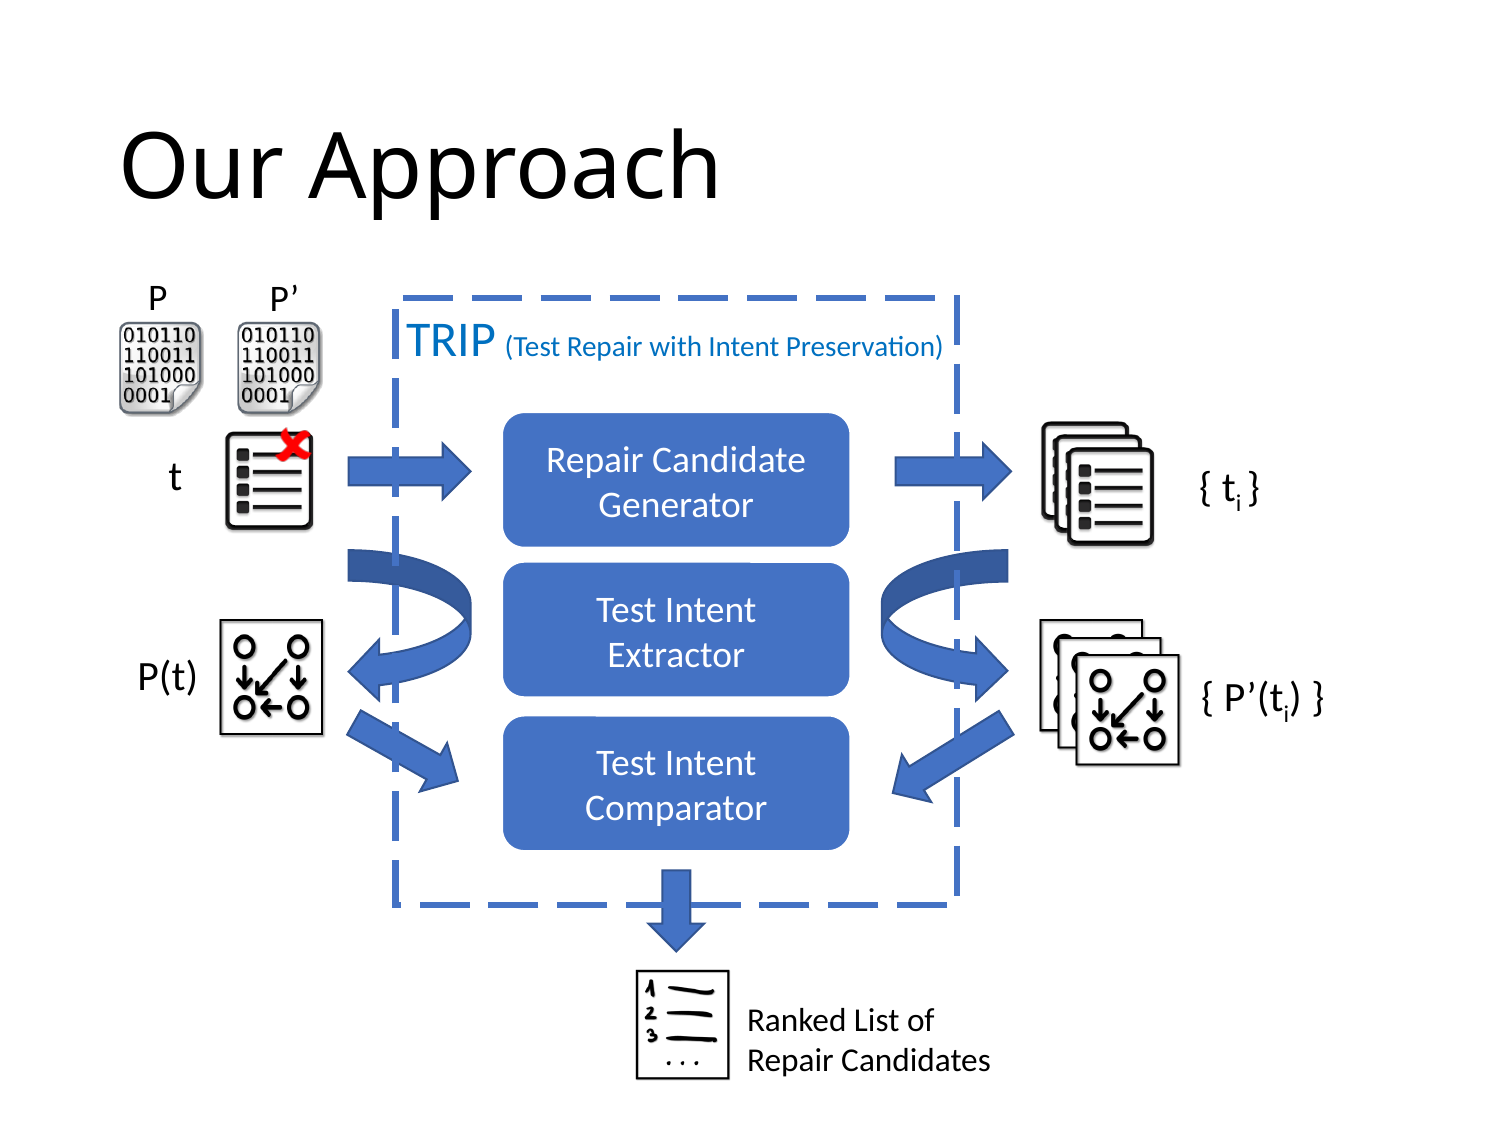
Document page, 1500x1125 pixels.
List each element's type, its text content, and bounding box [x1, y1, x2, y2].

text_box [957, 635, 1009, 703]
title Our Approach [103, 59, 1397, 278]
picture [634, 969, 731, 1093]
text_box { P’(ti) } [1186, 662, 1340, 735]
text_box P’ [254, 266, 314, 317]
picture [226, 317, 327, 417]
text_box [1038, 617, 1184, 770]
text_box [347, 636, 395, 703]
text_box P [133, 265, 183, 317]
text_box [345, 709, 395, 763]
text_box P(t) [122, 641, 214, 707]
text_box t [153, 441, 198, 506]
picture [108, 317, 209, 417]
text_box [347, 456, 395, 487]
text_box [395, 374, 958, 906]
text_box [957, 709, 1015, 771]
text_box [218, 617, 327, 740]
text_box [645, 906, 707, 953]
text_box { ti } [1184, 452, 1275, 524]
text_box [213, 424, 324, 536]
text_box [347, 549, 395, 586]
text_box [1029, 415, 1165, 552]
text_box [958, 549, 1009, 587]
text_box [957, 441, 1013, 502]
text_box TRIP (Test Repair with Intent Preservation) [391, 299, 965, 374]
text_box Ranked List of Repair Candidates [732, 990, 1006, 1085]
